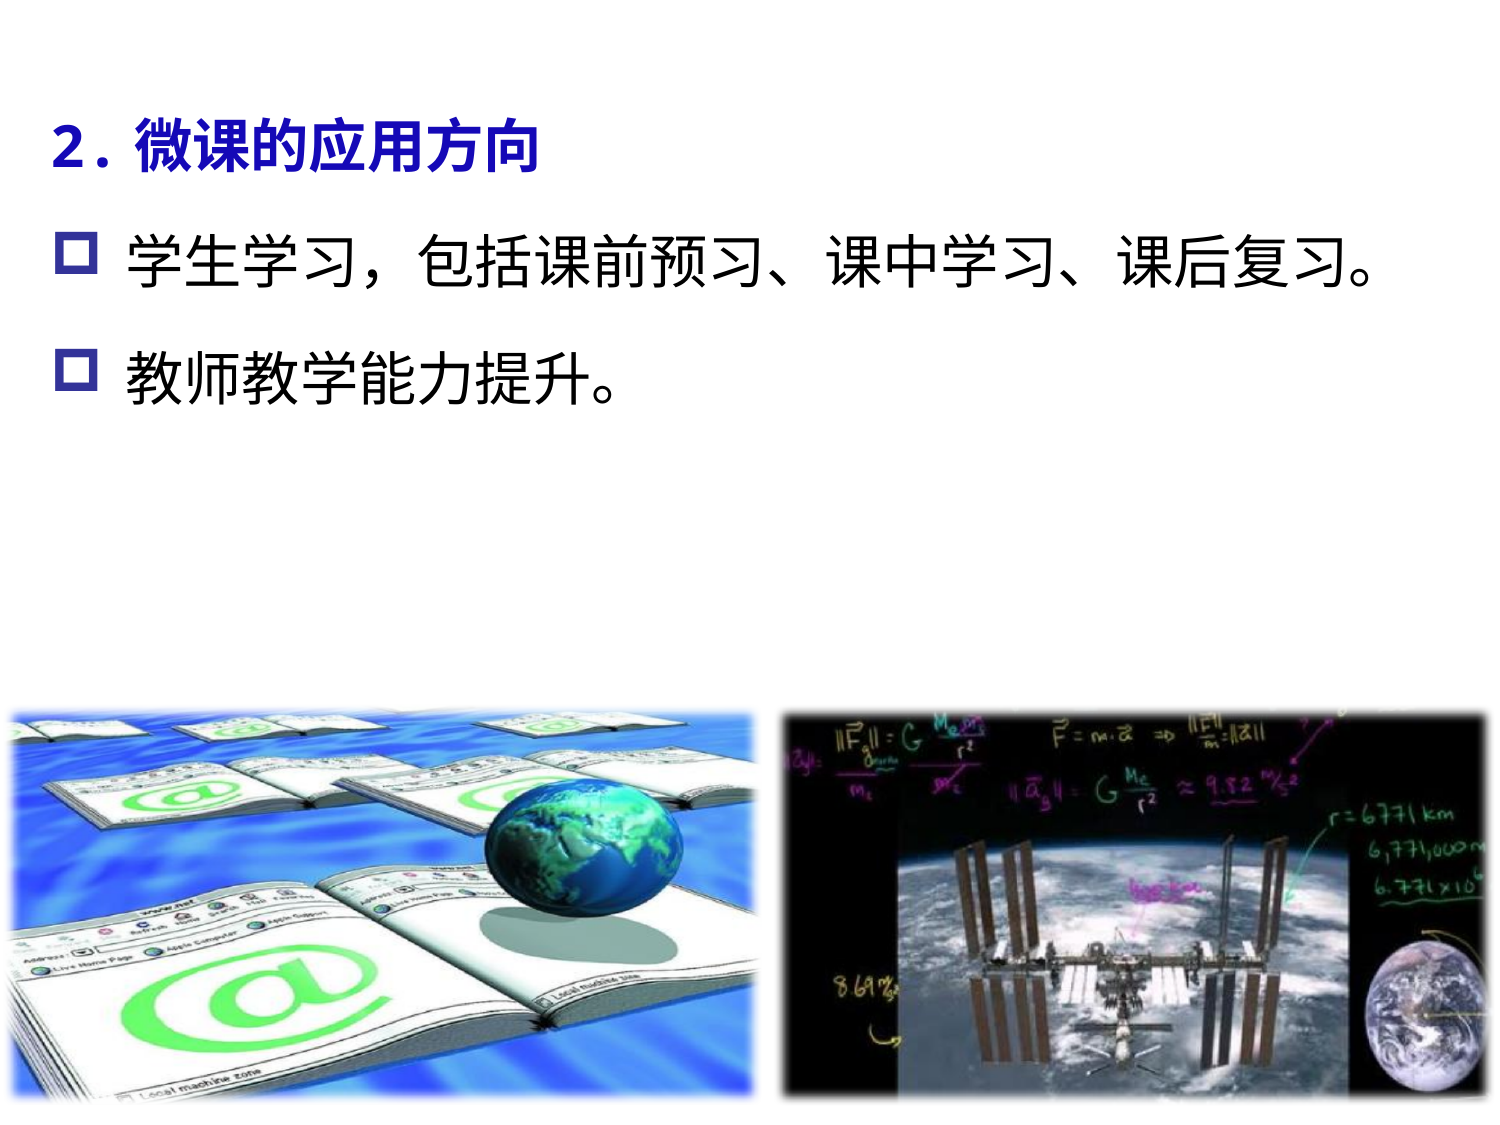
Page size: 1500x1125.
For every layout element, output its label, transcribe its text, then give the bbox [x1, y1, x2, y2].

text_box 2.微课的应用方向 学生学习，包括课前预习、课中学习、课后复习。 教师教学能力提升。 [35, 66, 1500, 610]
picture [773, 703, 1495, 1107]
picture [3, 703, 762, 1107]
